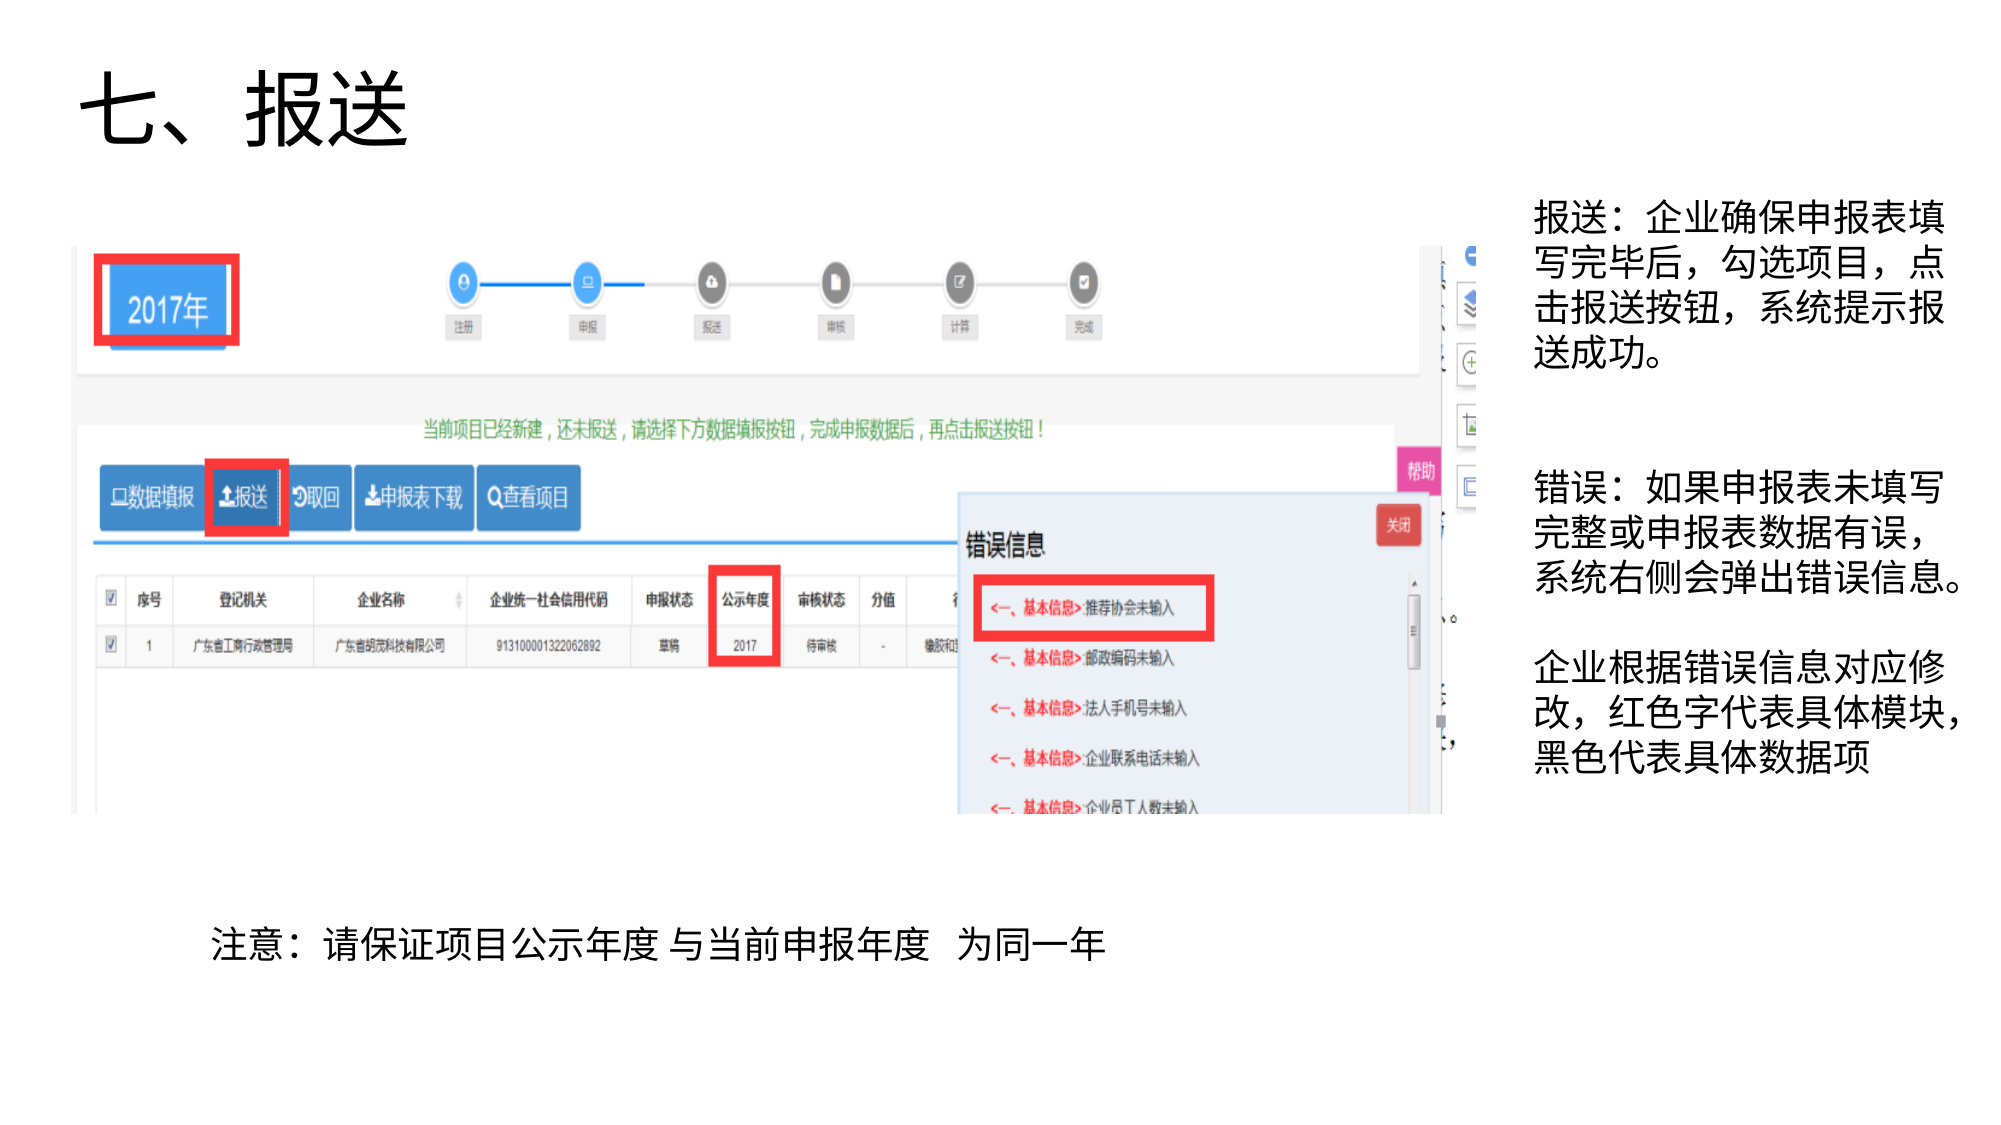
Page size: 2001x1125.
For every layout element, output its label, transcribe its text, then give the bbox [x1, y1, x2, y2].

title 七、报送 [61, 4, 1787, 222]
text_box 注意：请保证项目公示年度 与当前申报年度 为同一年 [195, 913, 1261, 974]
picture [71, 246, 1476, 814]
text_box 报送：企业确保申报表填写完毕后，勾选项目，点击报送按钮，系统提示报送成功。 错误：如果申报表未填写完整或申报表数据有误，系统右侧会弹出错误信息。 企业根据错误信息对应修改，红色字代表具体模块，黑色代表具体数据项 [1518, 186, 1989, 831]
